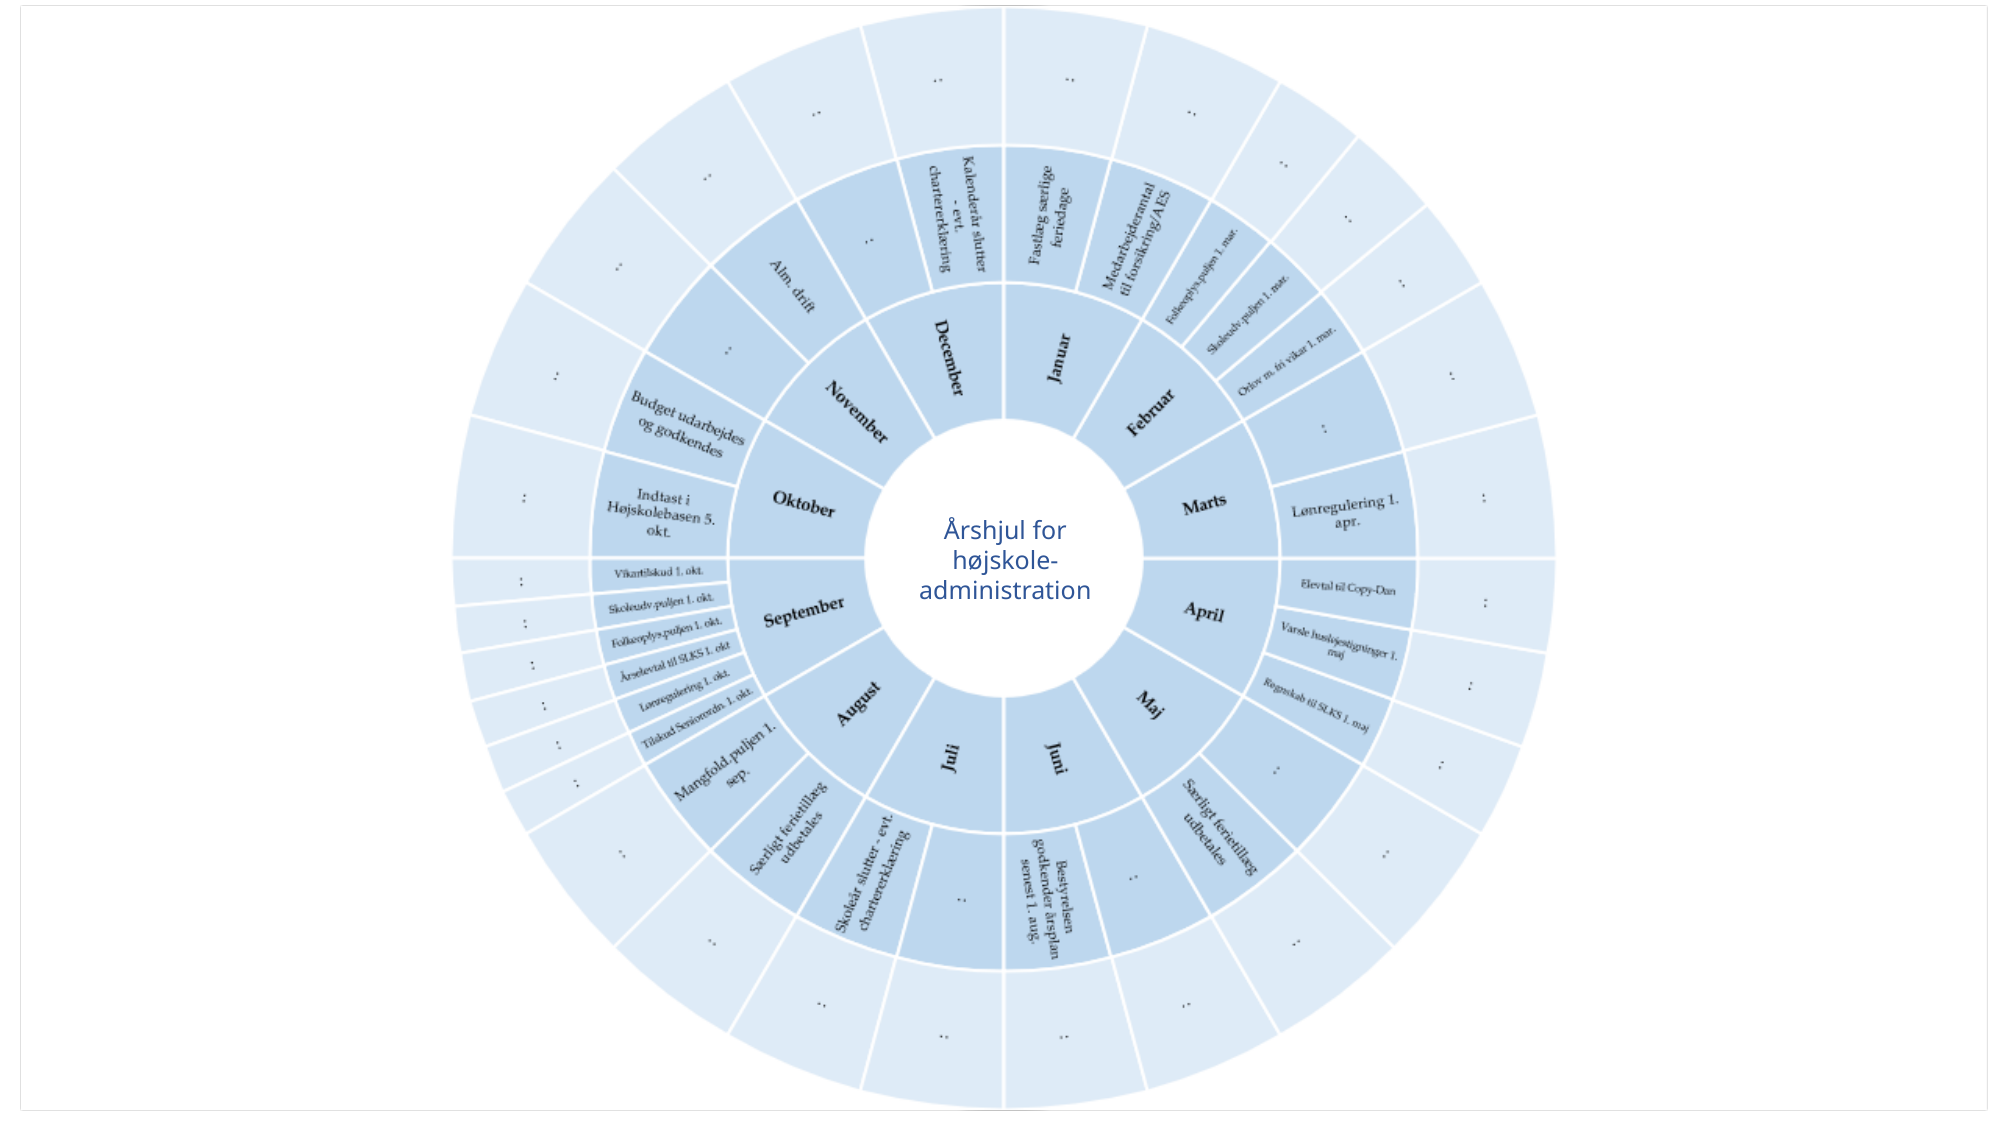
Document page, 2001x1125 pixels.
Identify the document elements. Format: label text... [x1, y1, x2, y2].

text_box Årshjul for højskole-administration [893, 507, 1118, 612]
picture [10, 0, 2000, 1125]
